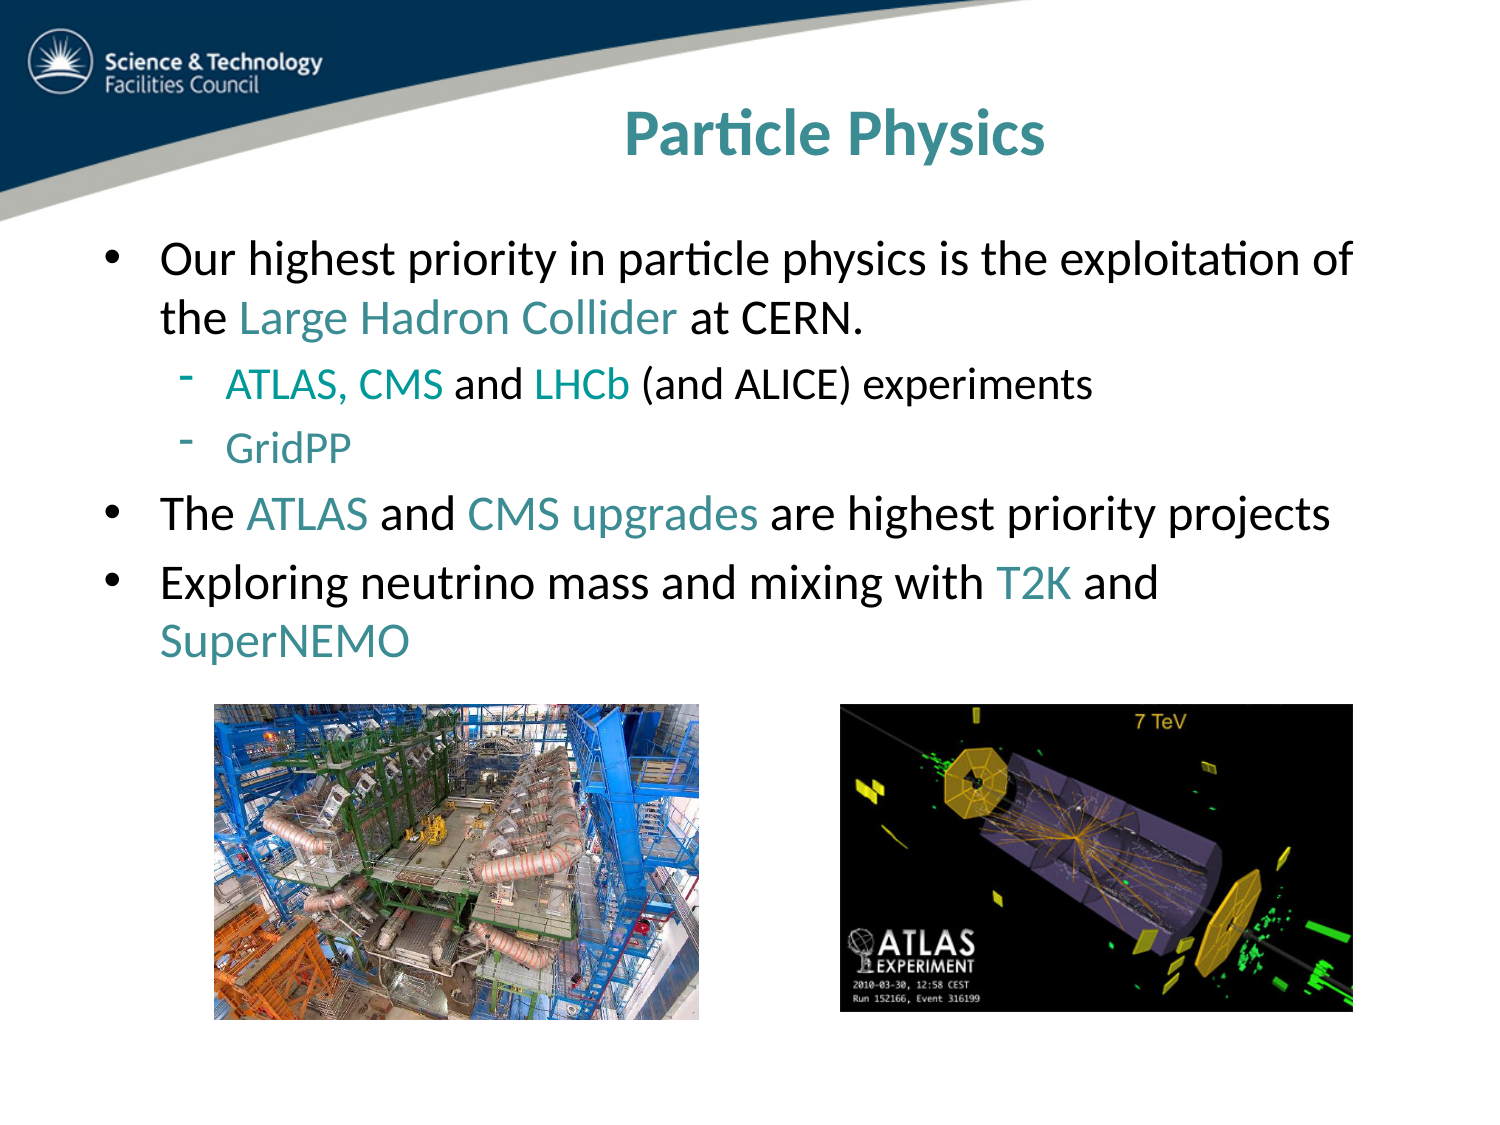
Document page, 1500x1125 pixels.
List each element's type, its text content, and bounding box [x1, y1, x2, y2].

picture [214, 703, 700, 1021]
picture [840, 703, 1353, 1012]
picture [0, 0, 1046, 222]
title Particle Physics [312, 54, 1359, 204]
list Our highest priority in particle physics is the exploitation of the Large Hadron Collider at CERN. ATLAS, CMS and LHCb (and ALICE) experiments GridPP The ATLAS and CMS upgrades are highest priority projects Exploring neutrino mass and mixing with T2K and SuperNEMO [88, 219, 1412, 1024]
